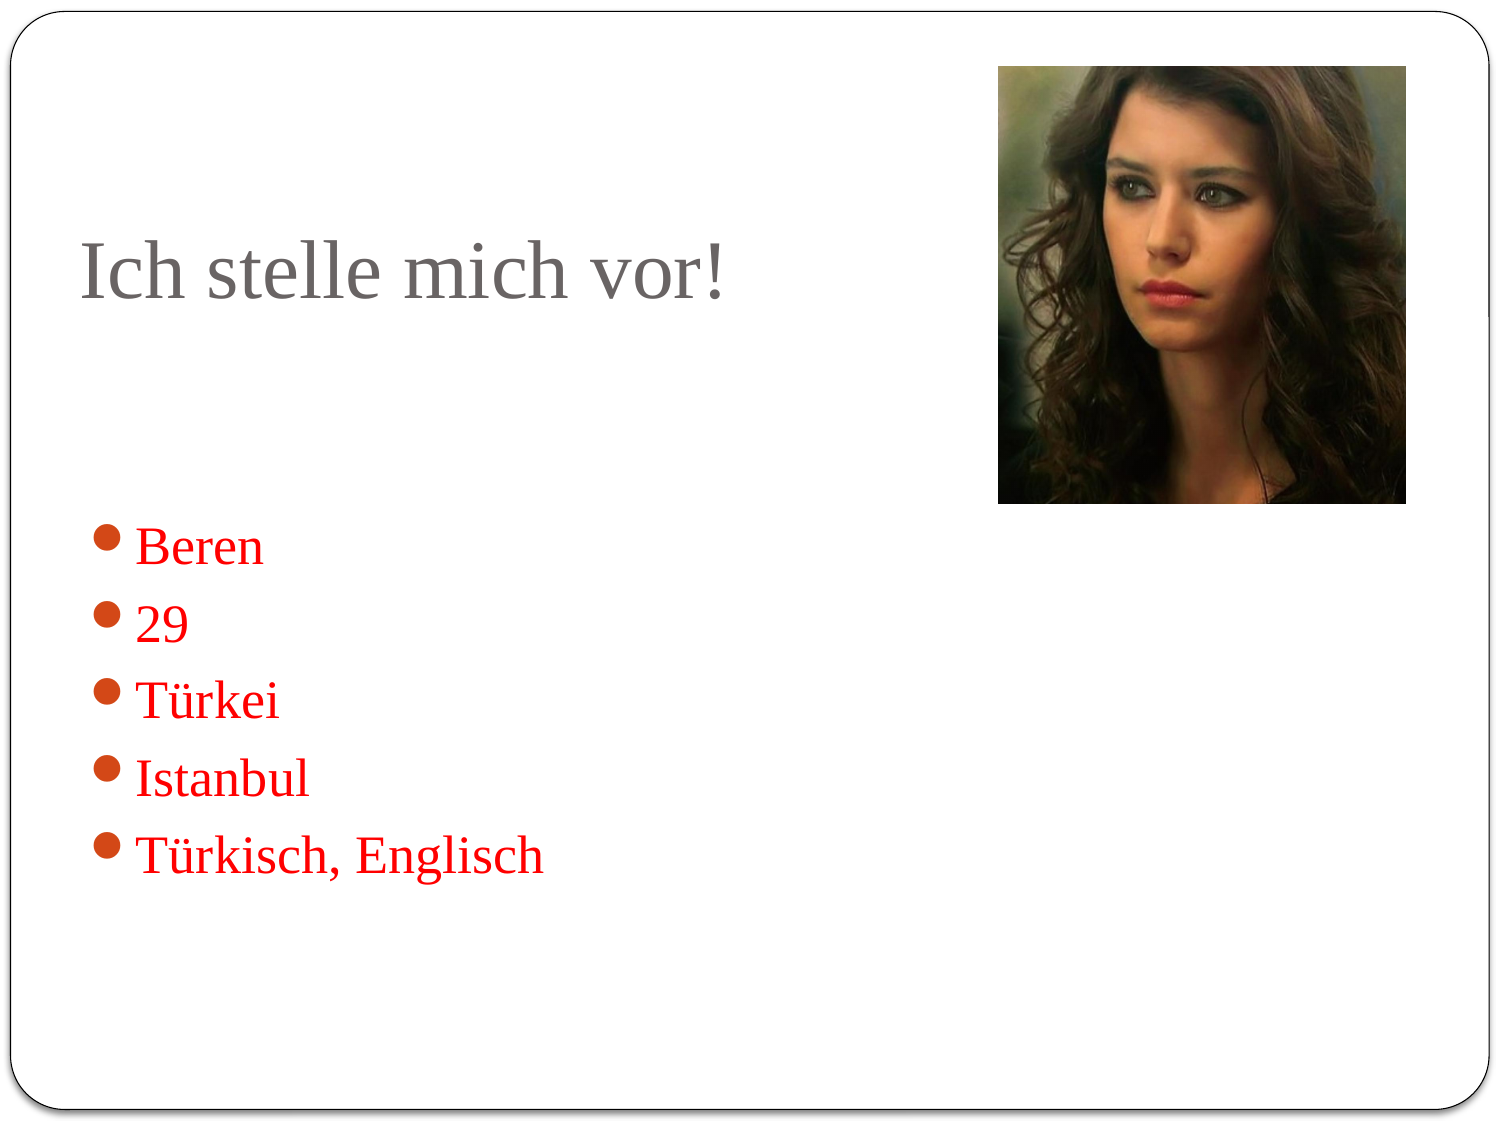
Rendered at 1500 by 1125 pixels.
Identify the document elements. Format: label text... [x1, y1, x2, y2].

picture [997, 66, 1407, 504]
text_box Ich stelle mich vor! [64, 208, 991, 396]
text_box Ich stelle mich vor! [1411, 208, 1415, 396]
text_box Beren 29 Türkei Istanbul Türkisch, Englisch [74, 503, 1425, 1005]
